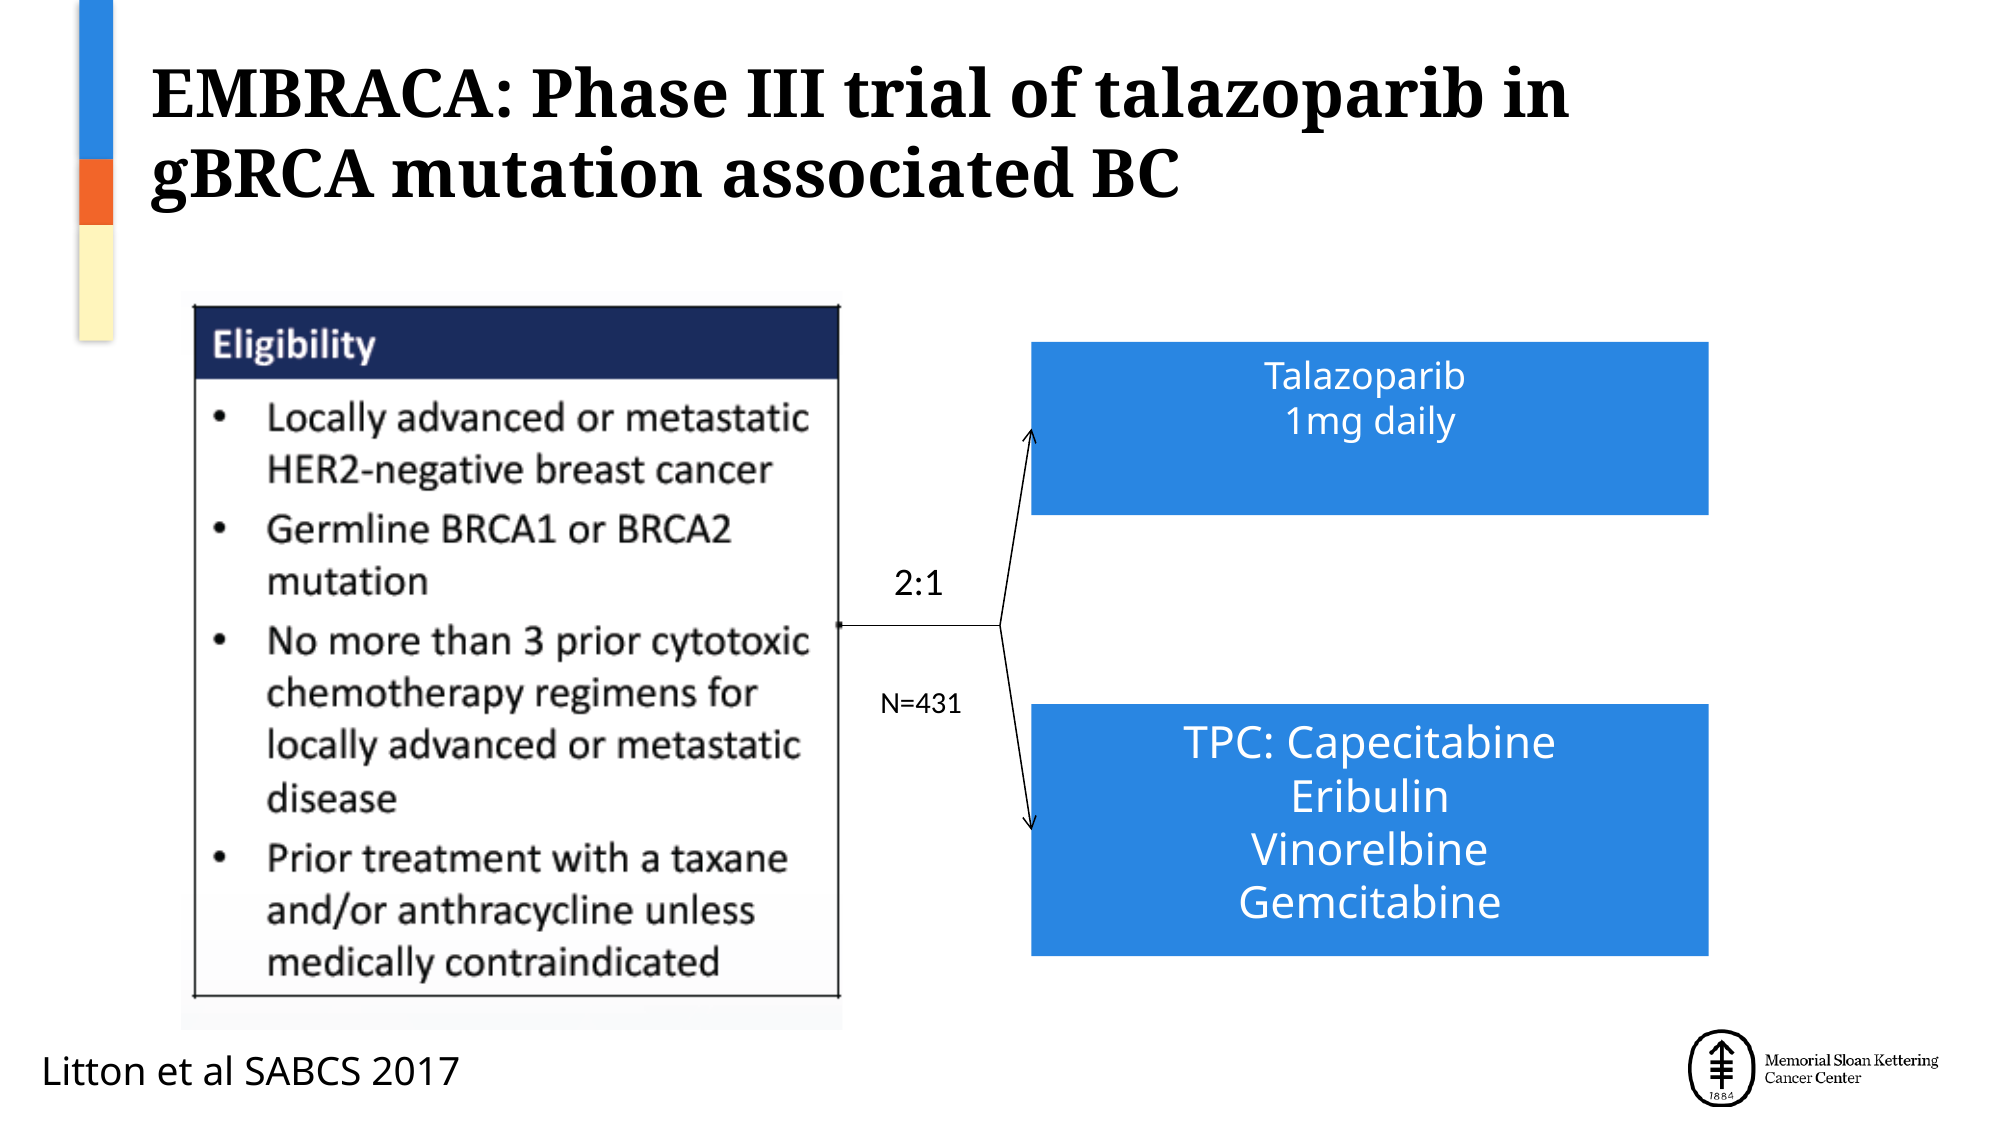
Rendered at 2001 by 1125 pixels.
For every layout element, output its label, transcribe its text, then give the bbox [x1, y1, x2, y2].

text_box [999, 341, 1709, 957]
picture [180, 290, 843, 1031]
text_box Litton et al SABCS 2017 [21, 1036, 762, 1104]
text_box 2:1 [873, 546, 969, 614]
text_box N=431 [847, 672, 994, 730]
title EMBRACA: Phase III trial of talazoparib in gBRCA mutation associated BC [136, 105, 1947, 218]
